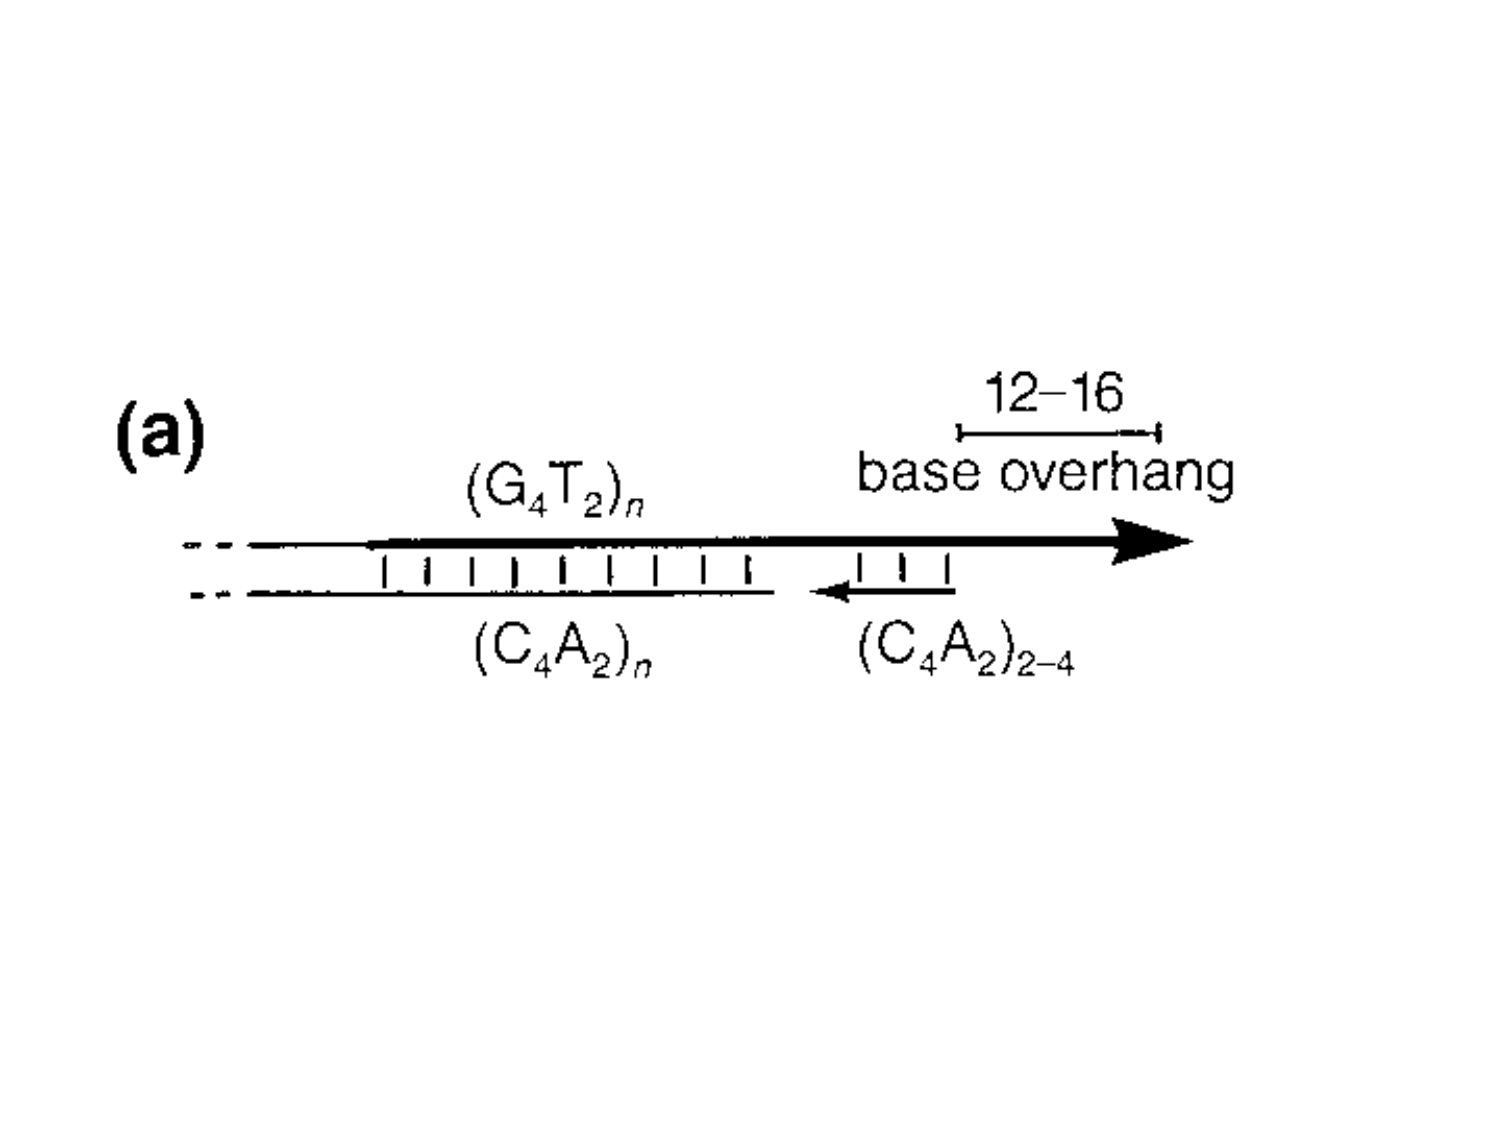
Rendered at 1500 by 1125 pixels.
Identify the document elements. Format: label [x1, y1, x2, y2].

picture [99, 312, 1301, 720]
